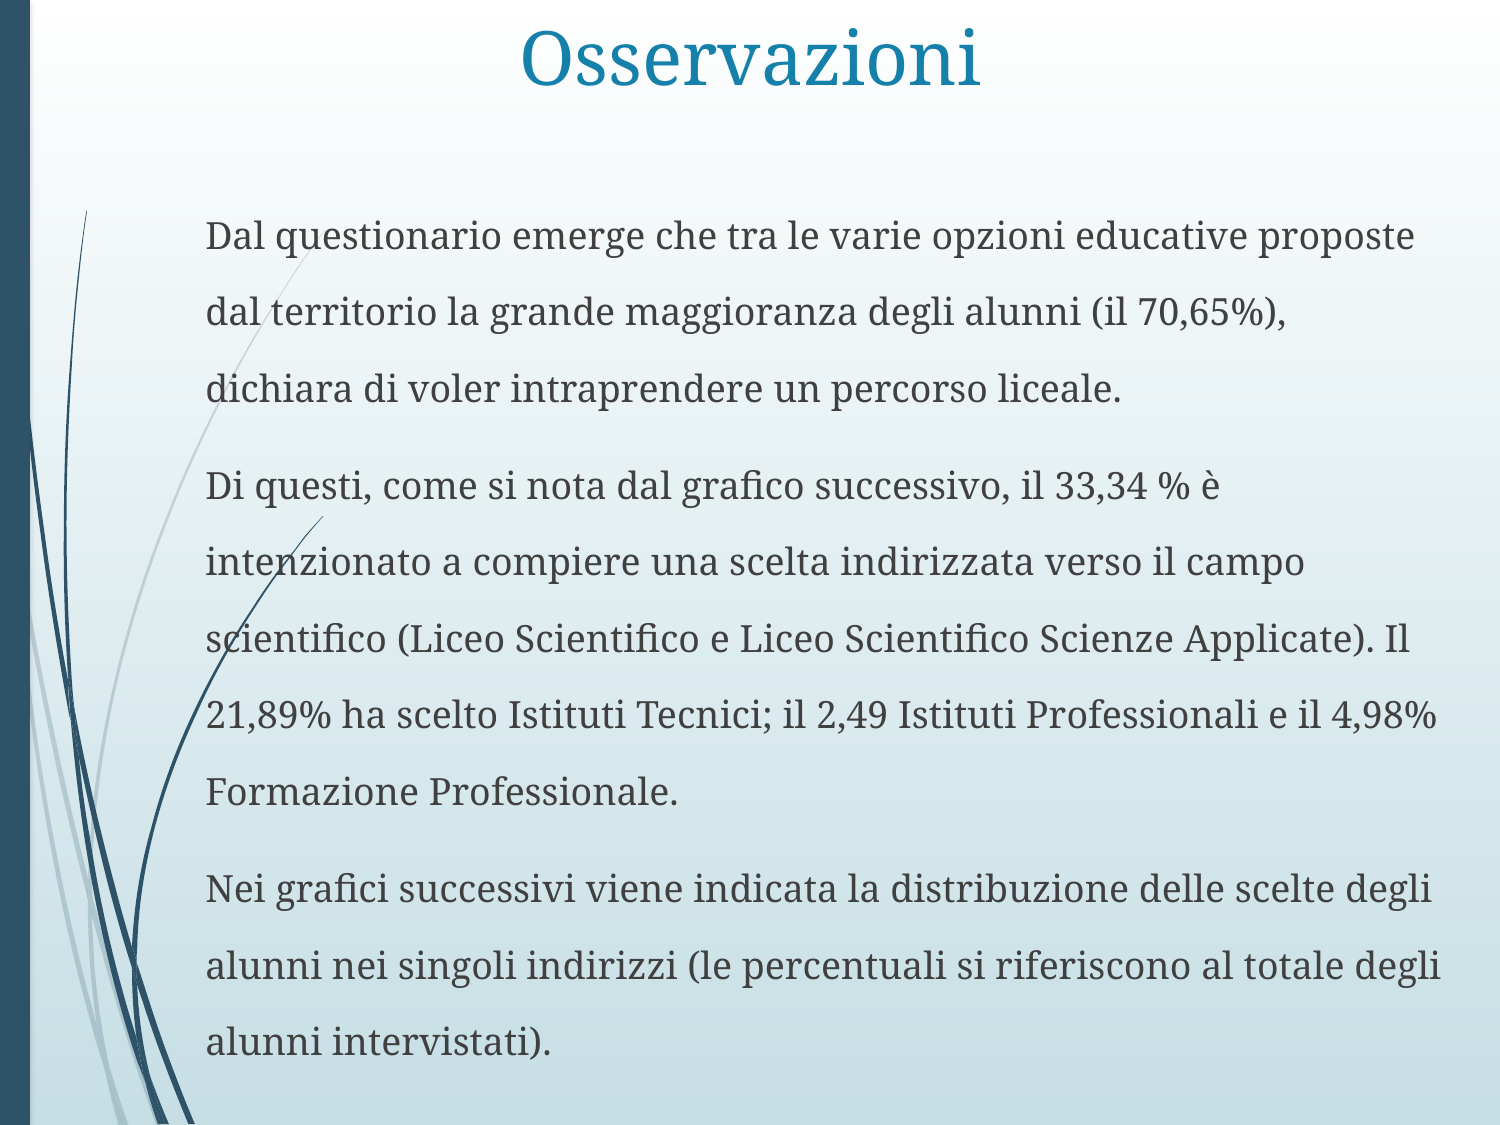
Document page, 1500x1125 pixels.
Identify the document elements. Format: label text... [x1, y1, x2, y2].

title Osservazioni [0, 2, 1500, 191]
list Dal questionario emerge che tra le varie opzioni educative proposte dal territorio la grande maggioranza degli alunni (il 70,65%), dichiara di voler intraprendere un percorso liceale. Di questi, come si nota dal grafico successivo, il 33,34 % è intenzionato a compiere una scelta indirizzata verso il campo scientifico (Liceo Scientifico e Liceo Scientifico Scienze Applicate). Il 21,89% ha scelto Istituti Tecnici; il 2,49 Istituti Professionali e il 4,98% Formazione Professionale. Nei grafici successivi viene indicata la distribuzione delle scelte degli alunni nei singoli indirizzi (le percentuali si riferiscono al totale degli alunni intervistati). [183, 172, 1459, 743]
